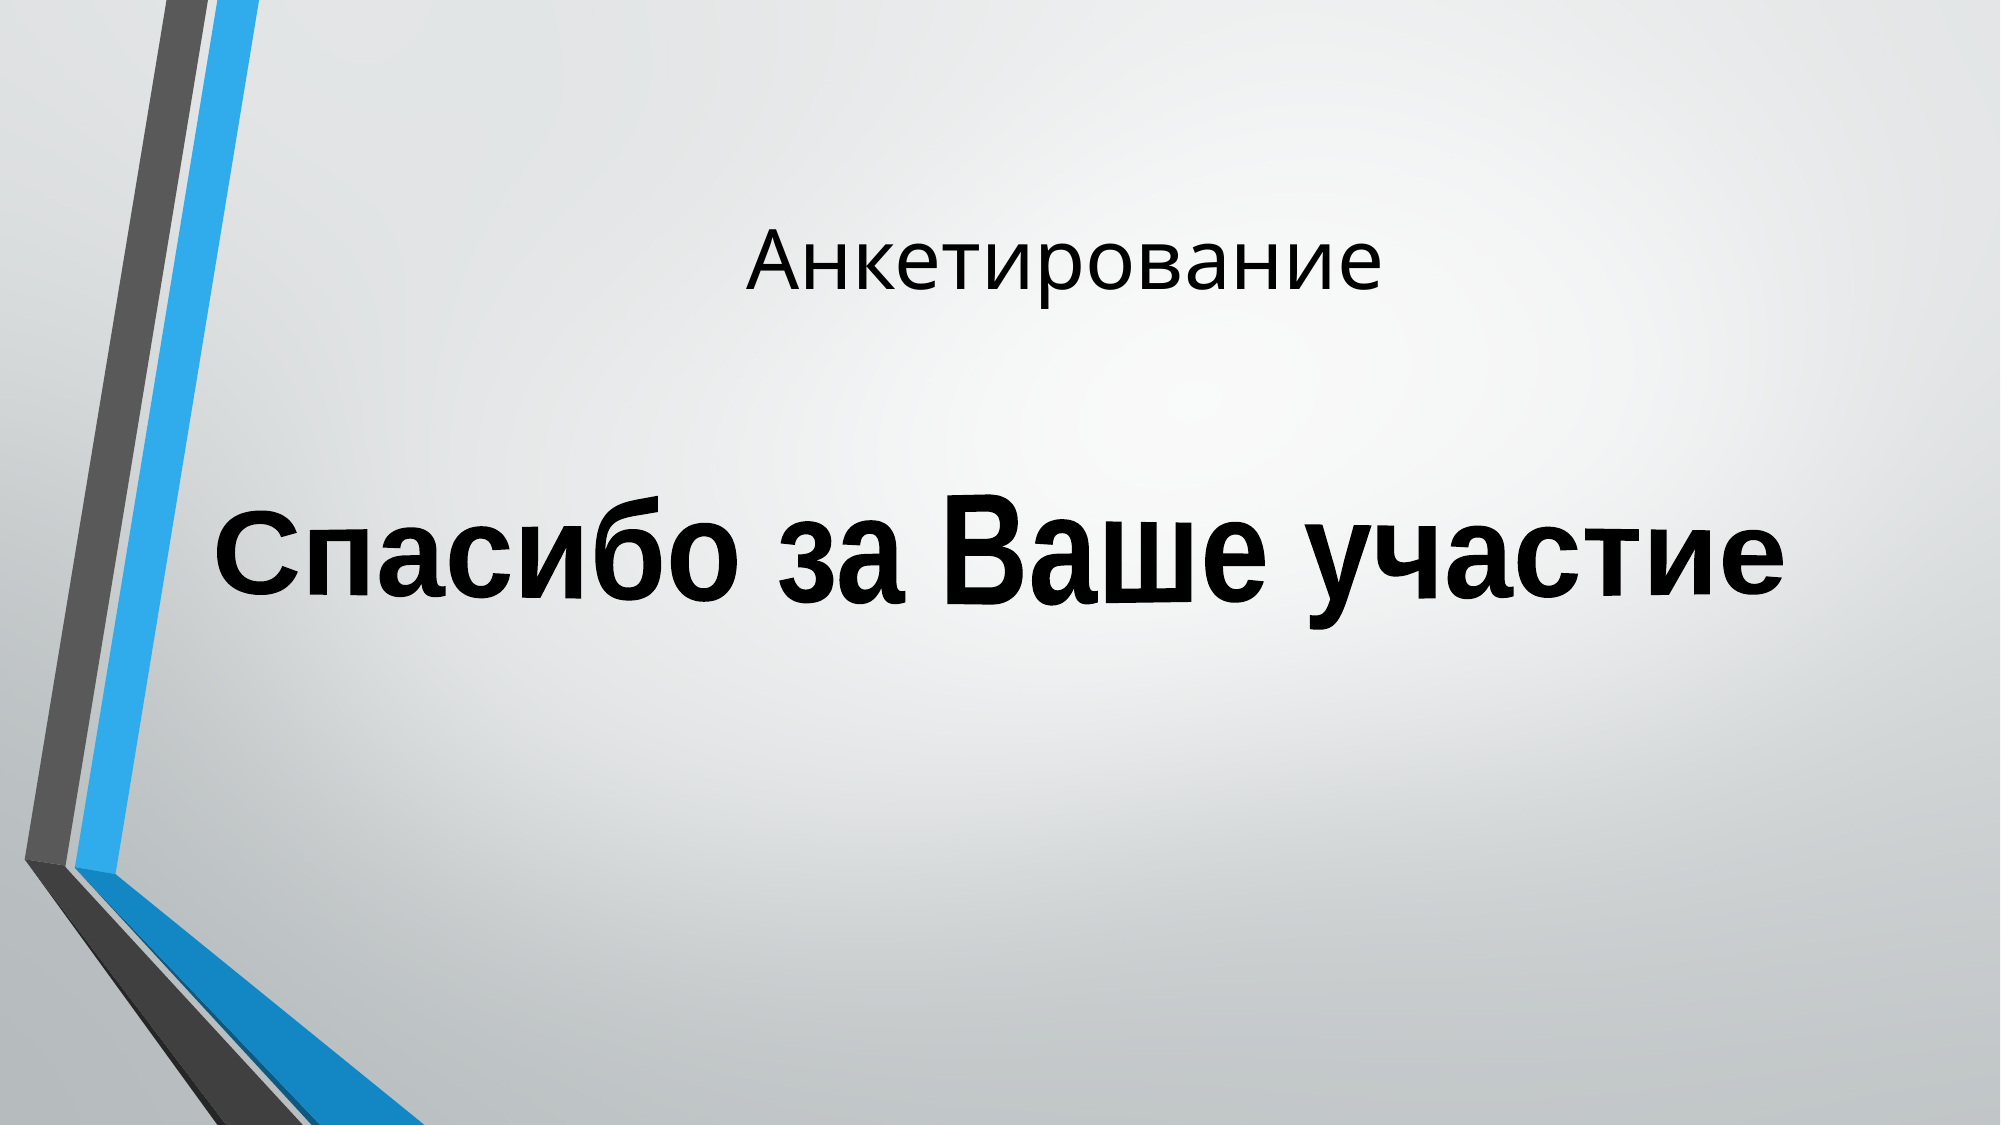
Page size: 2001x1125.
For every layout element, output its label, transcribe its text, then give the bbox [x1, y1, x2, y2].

title Анкетирование [243, 112, 1887, 400]
